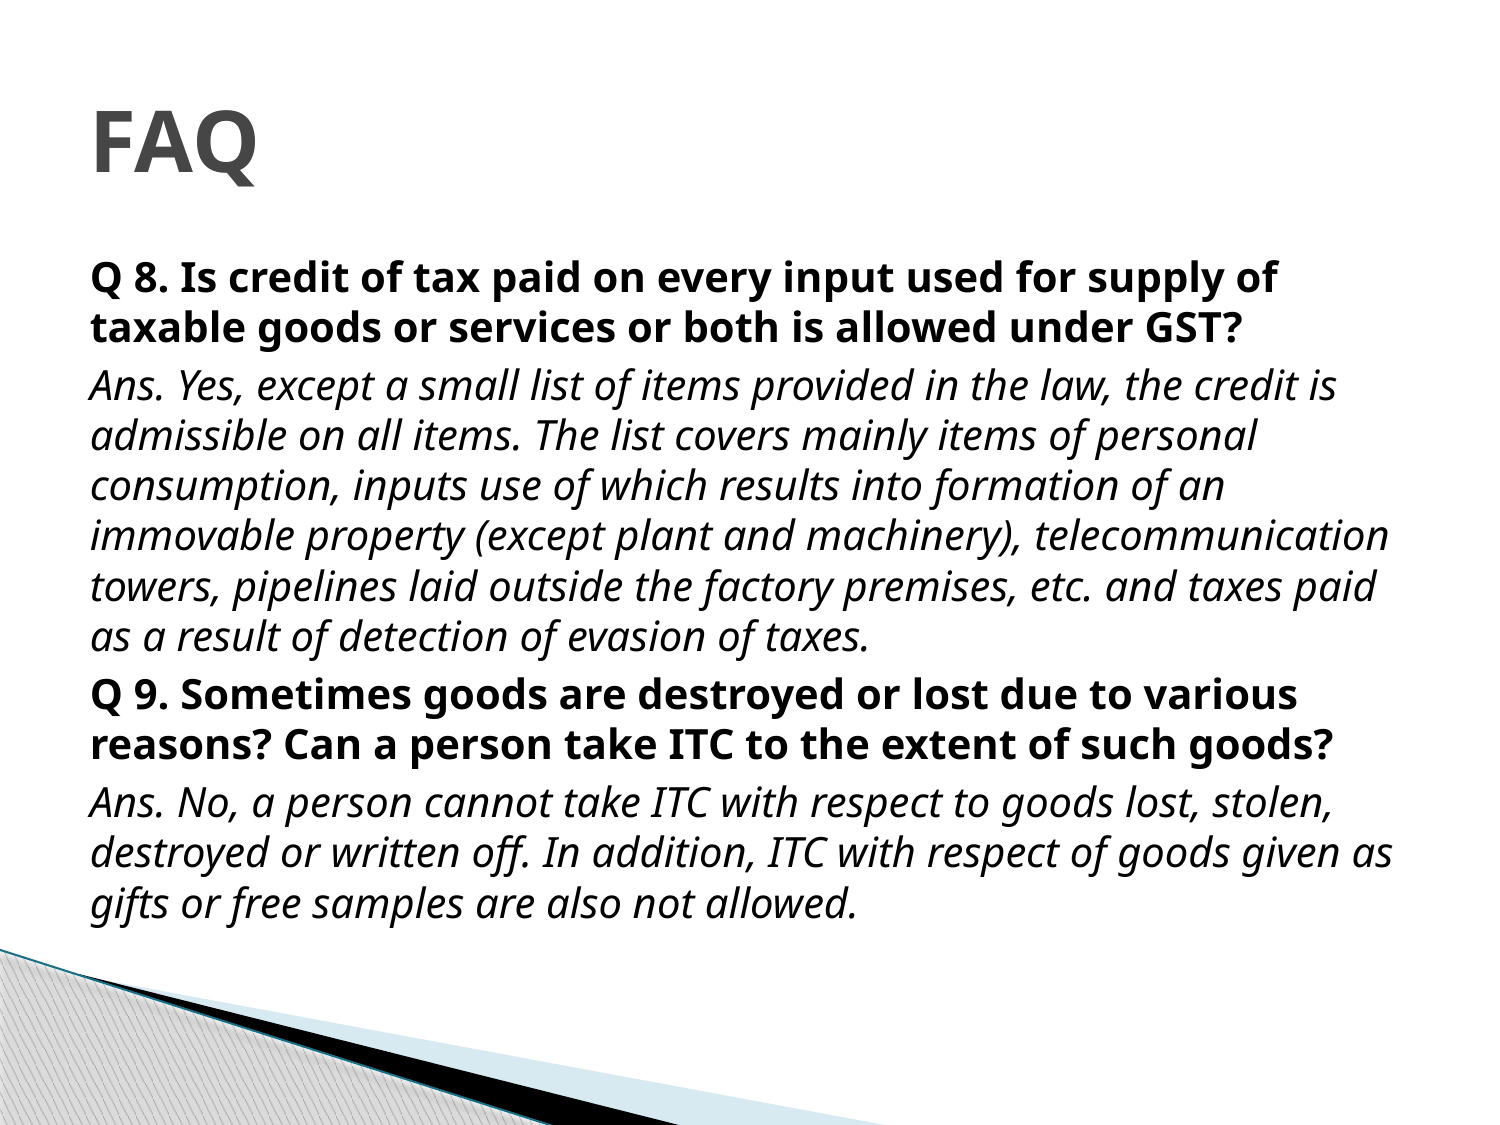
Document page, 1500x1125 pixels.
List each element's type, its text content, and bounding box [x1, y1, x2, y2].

title FAQ [75, 45, 1425, 233]
list Q 8. Is credit of tax paid on every input used for supply of taxable goods or services or both is allowed under GST? Ans. Yes, except a small list of items provided in the law, the credit is admissible on all items. The list covers mainly items of personal consumption, inputs use of which results into formation of an immovable property (except plant and machinery), telecommunication towers, pipelines laid outside the factory premises, etc. and taxes paid as a result of detection of evasion of taxes. Q 9. Sometimes goods are destroyed or lost due to various reasons? Can a person take ITC to the extent of such goods? Ans. No, a person cannot take ITC with respect to goods lost, stolen, destroyed or written off. In addition, ITC with respect of goods given as gifts or free samples are also not allowed. [75, 243, 1425, 986]
